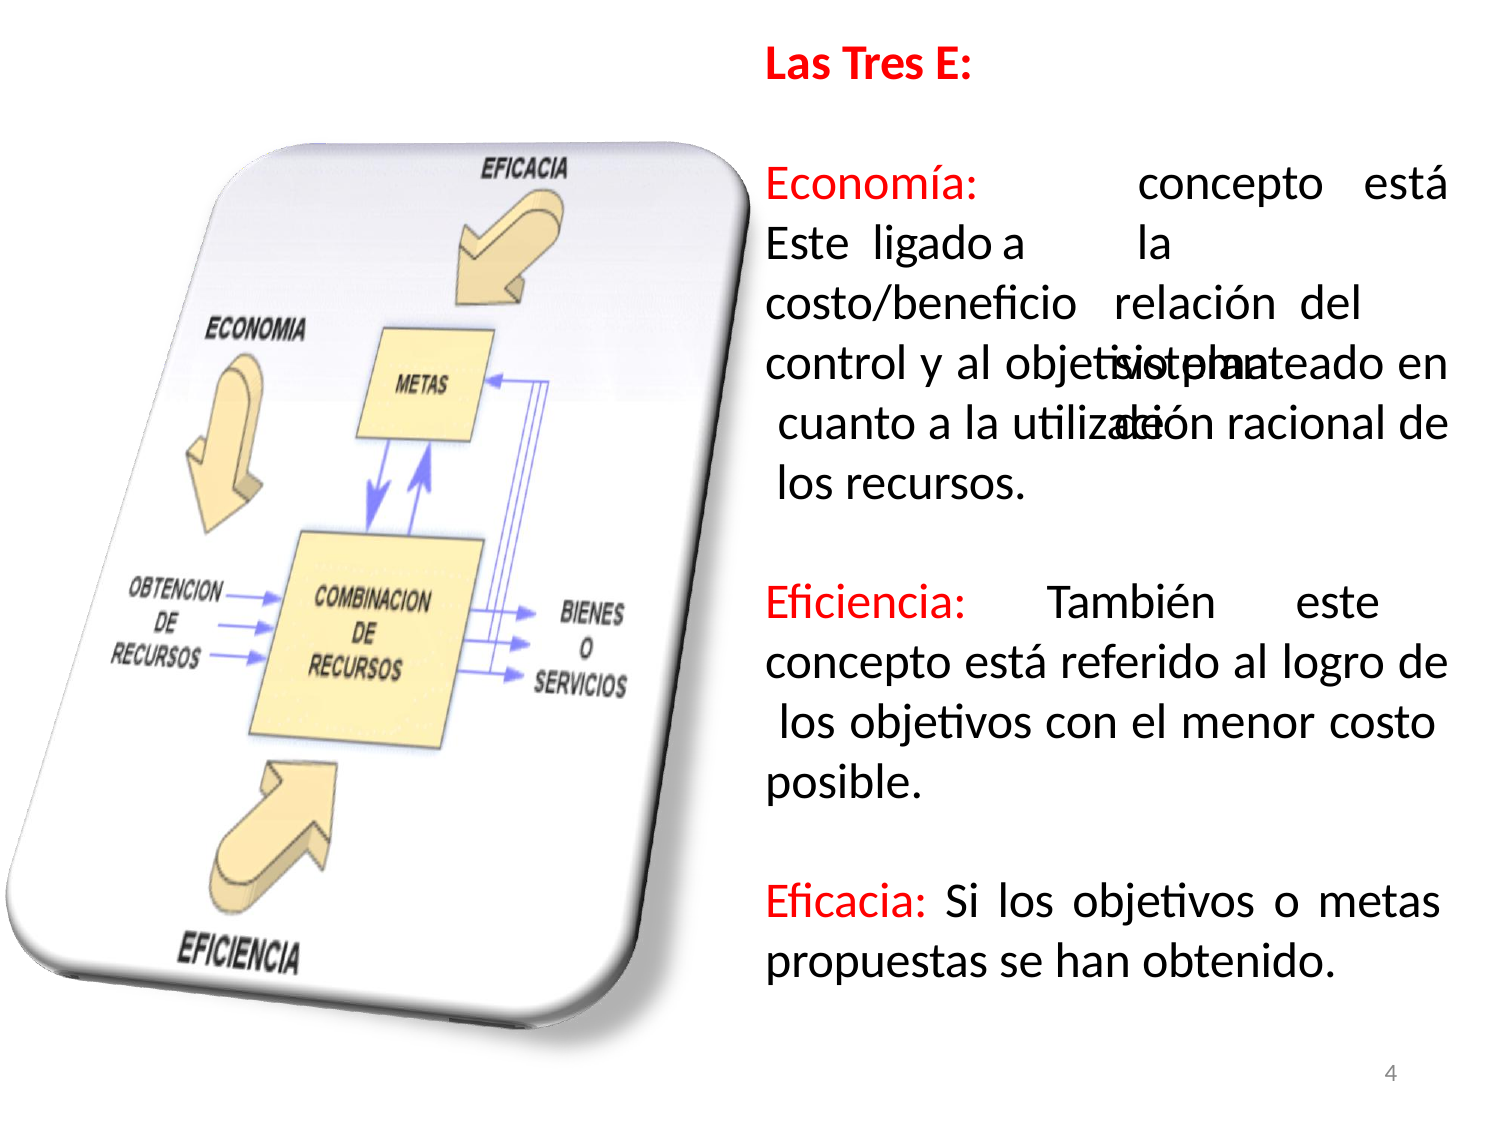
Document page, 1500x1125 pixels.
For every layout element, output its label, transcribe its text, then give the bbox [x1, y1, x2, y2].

text_box está [1361, 147, 1450, 207]
text_box costo/beneficio [775, 267, 1084, 327]
text_box control y al objetivo planteado en cuanto a la utilización racional de los recursos. Eficiencia: También este concepto está referido al logro de los objetivos con el menor costo posible. Eficacia: Si los objetivos o metas propuestas se han obtenido. [775, 327, 1450, 988]
picture [4, 136, 771, 1069]
title Las Tres E: [763, 27, 979, 147]
text_box la relación del sistema de [1111, 207, 1450, 327]
text_box Economía: Este ligado a [775, 147, 1102, 270]
slide_number 4 [1378, 1060, 1417, 1125]
text_box concepto [1135, 147, 1328, 207]
